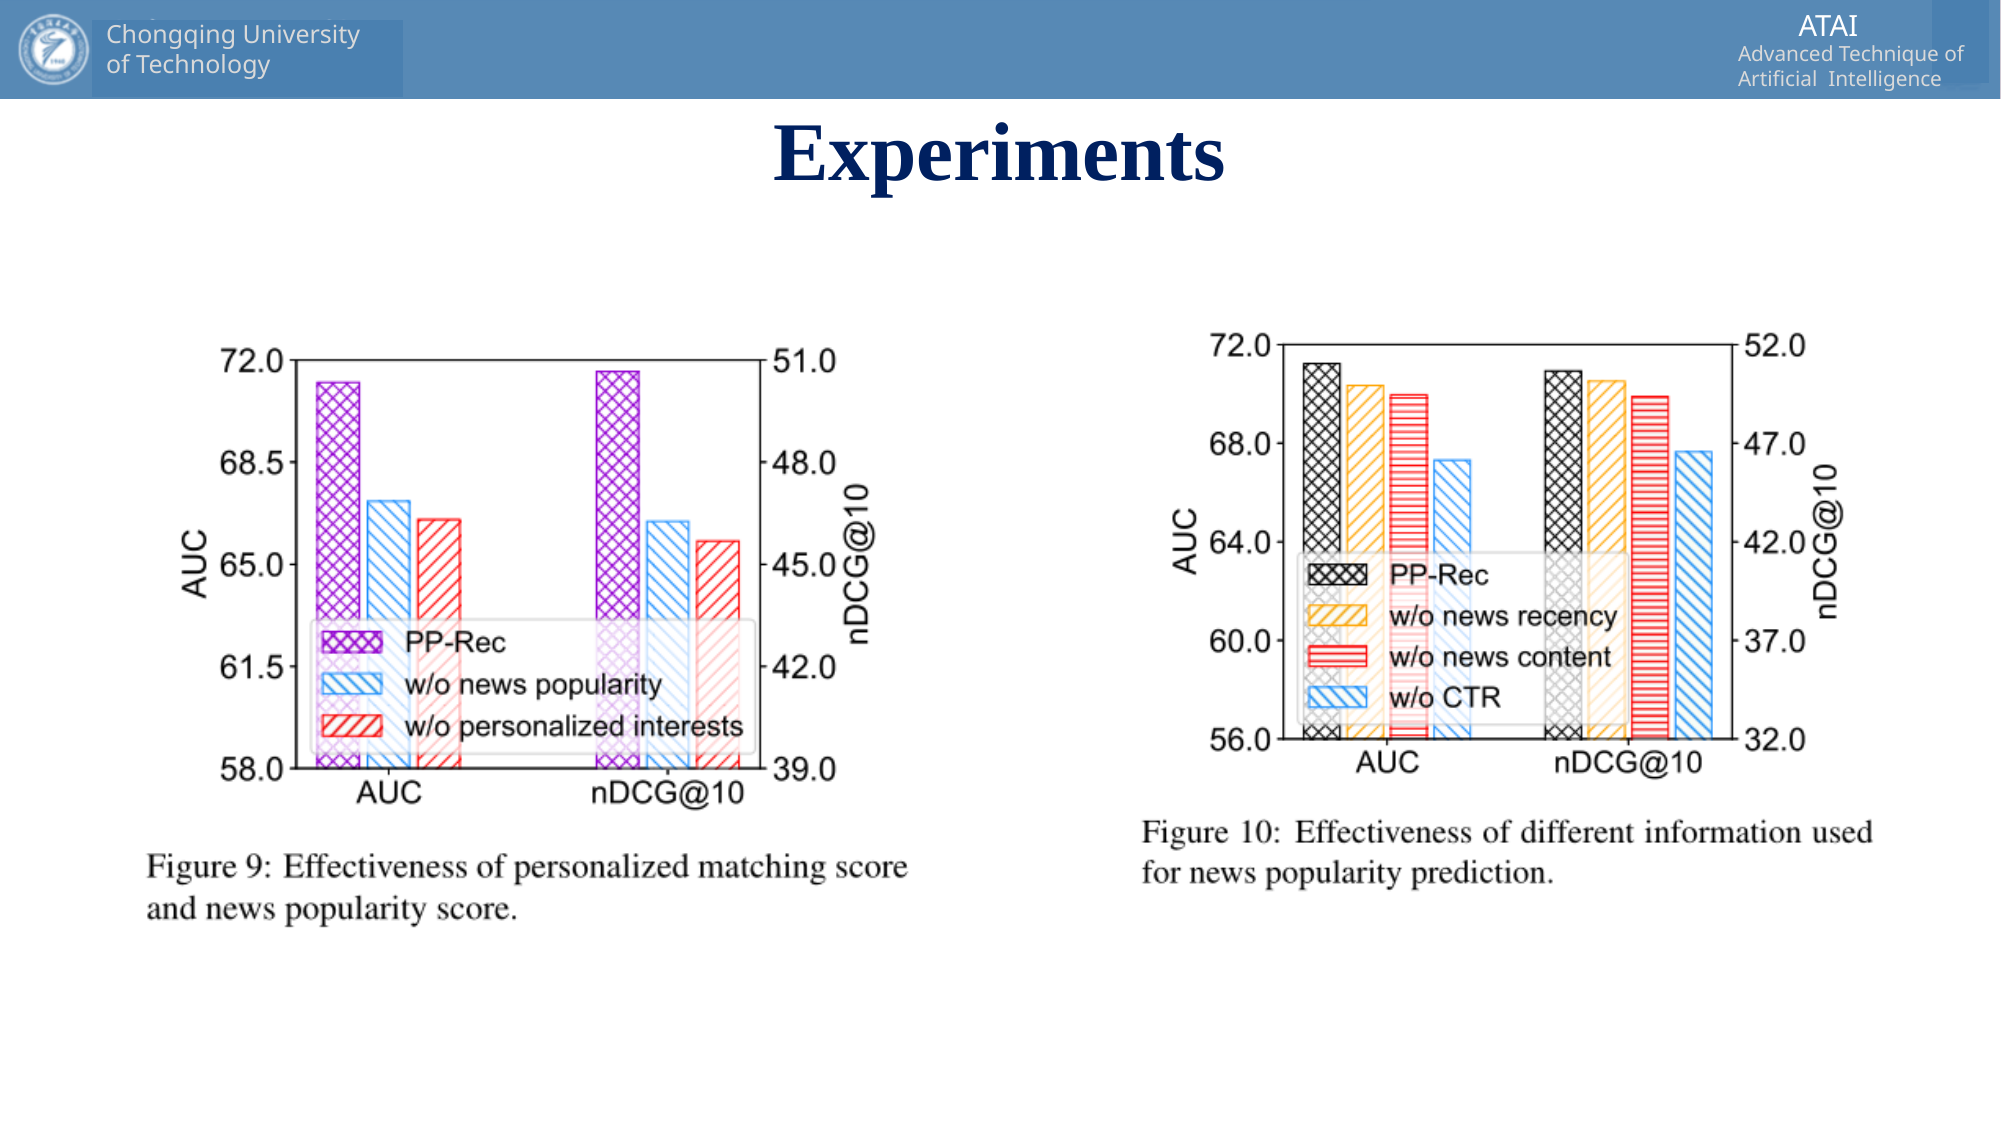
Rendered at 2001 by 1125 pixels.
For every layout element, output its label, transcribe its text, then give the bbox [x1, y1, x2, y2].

picture [1932, 0, 1989, 83]
picture [1121, 294, 1903, 915]
title Experiments [137, 113, 1863, 194]
picture [97, 294, 961, 960]
picture [92, 20, 403, 97]
